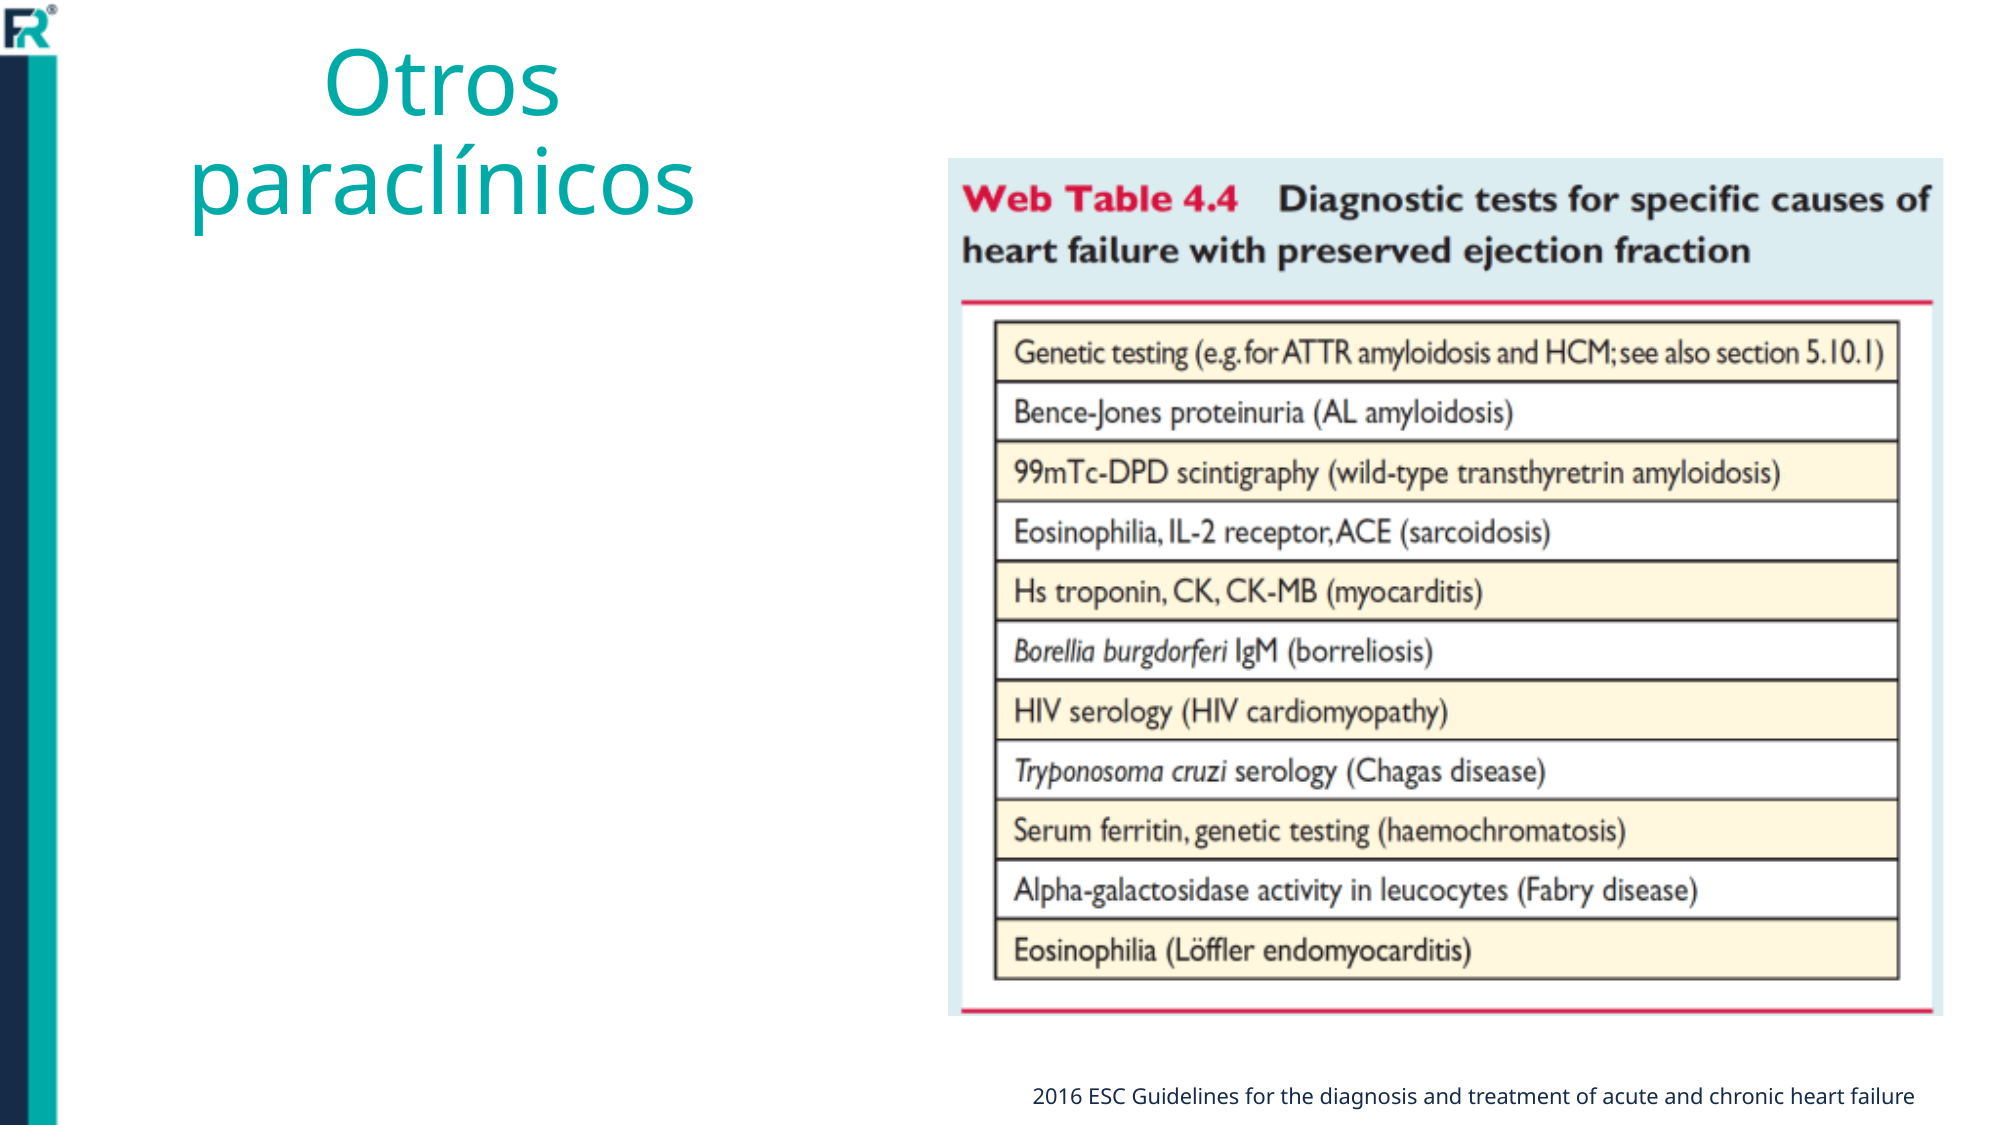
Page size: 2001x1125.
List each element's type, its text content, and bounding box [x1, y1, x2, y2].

picture [0, 0, 2001, 1125]
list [948, 158, 1944, 1016]
text_box 2016 ESC Guidelines for the diagnosis and treatment of acute and chronic heart failure [1017, 1075, 2000, 1117]
text_box Otros paraclínicos [68, 26, 818, 244]
